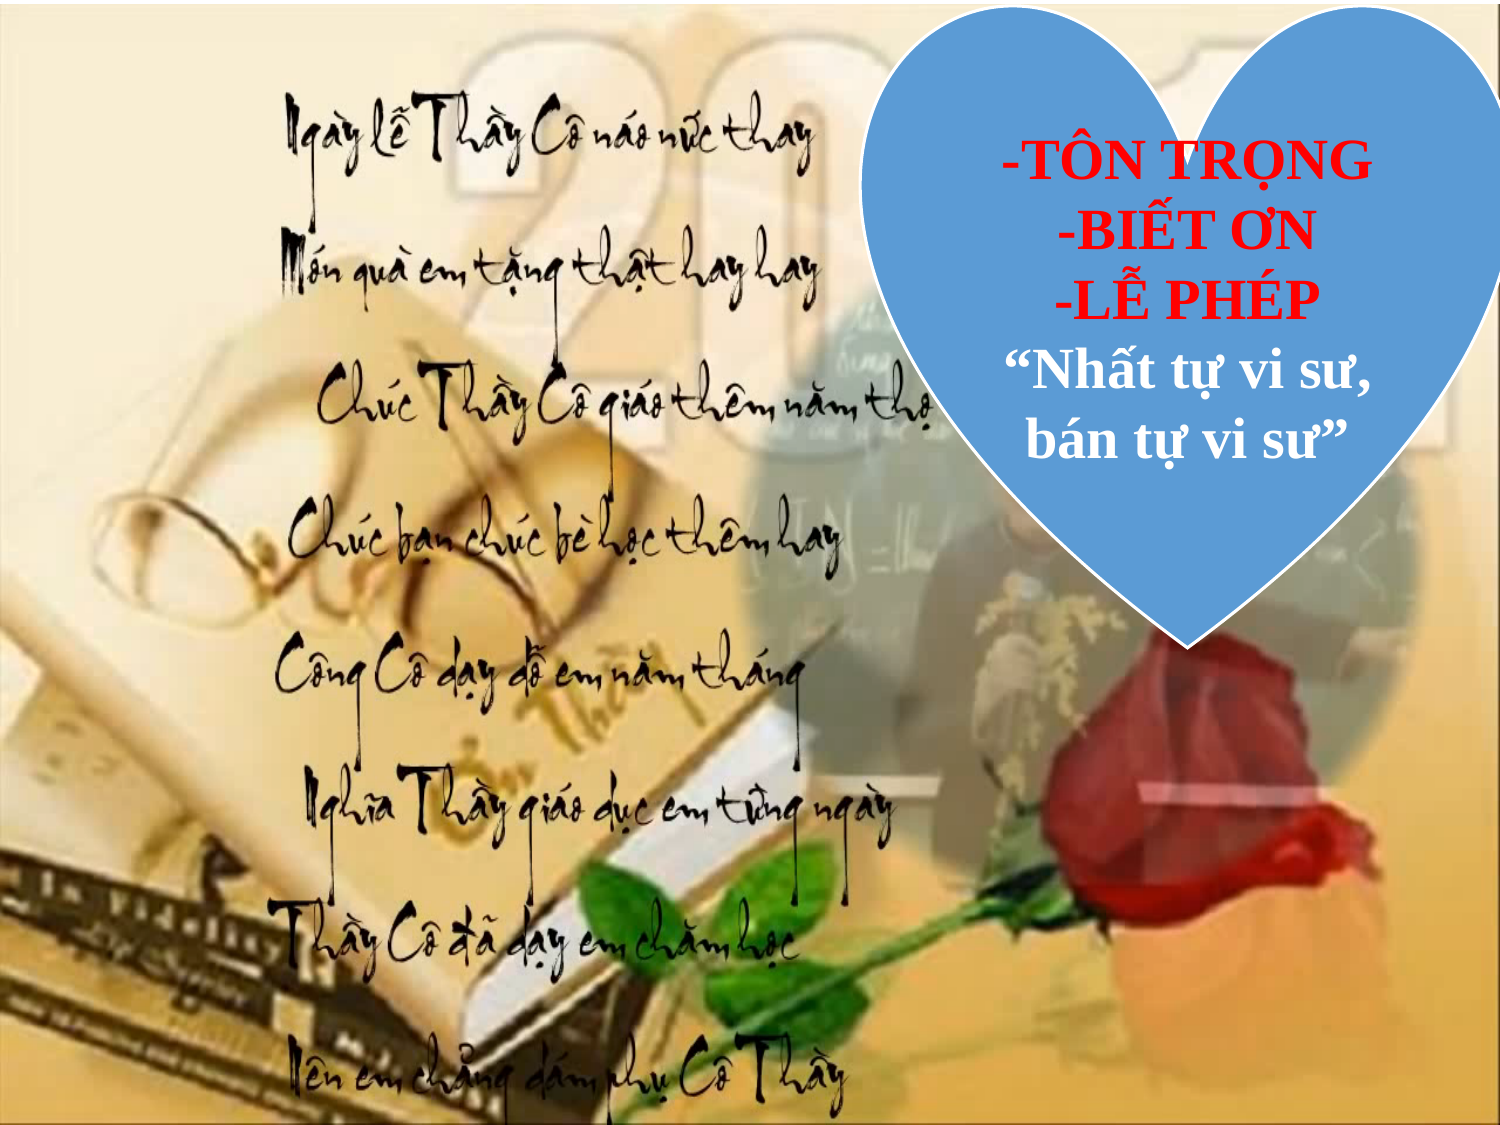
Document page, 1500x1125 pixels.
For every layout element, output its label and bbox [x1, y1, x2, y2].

text_box [0, 3, 1500, 1125]
